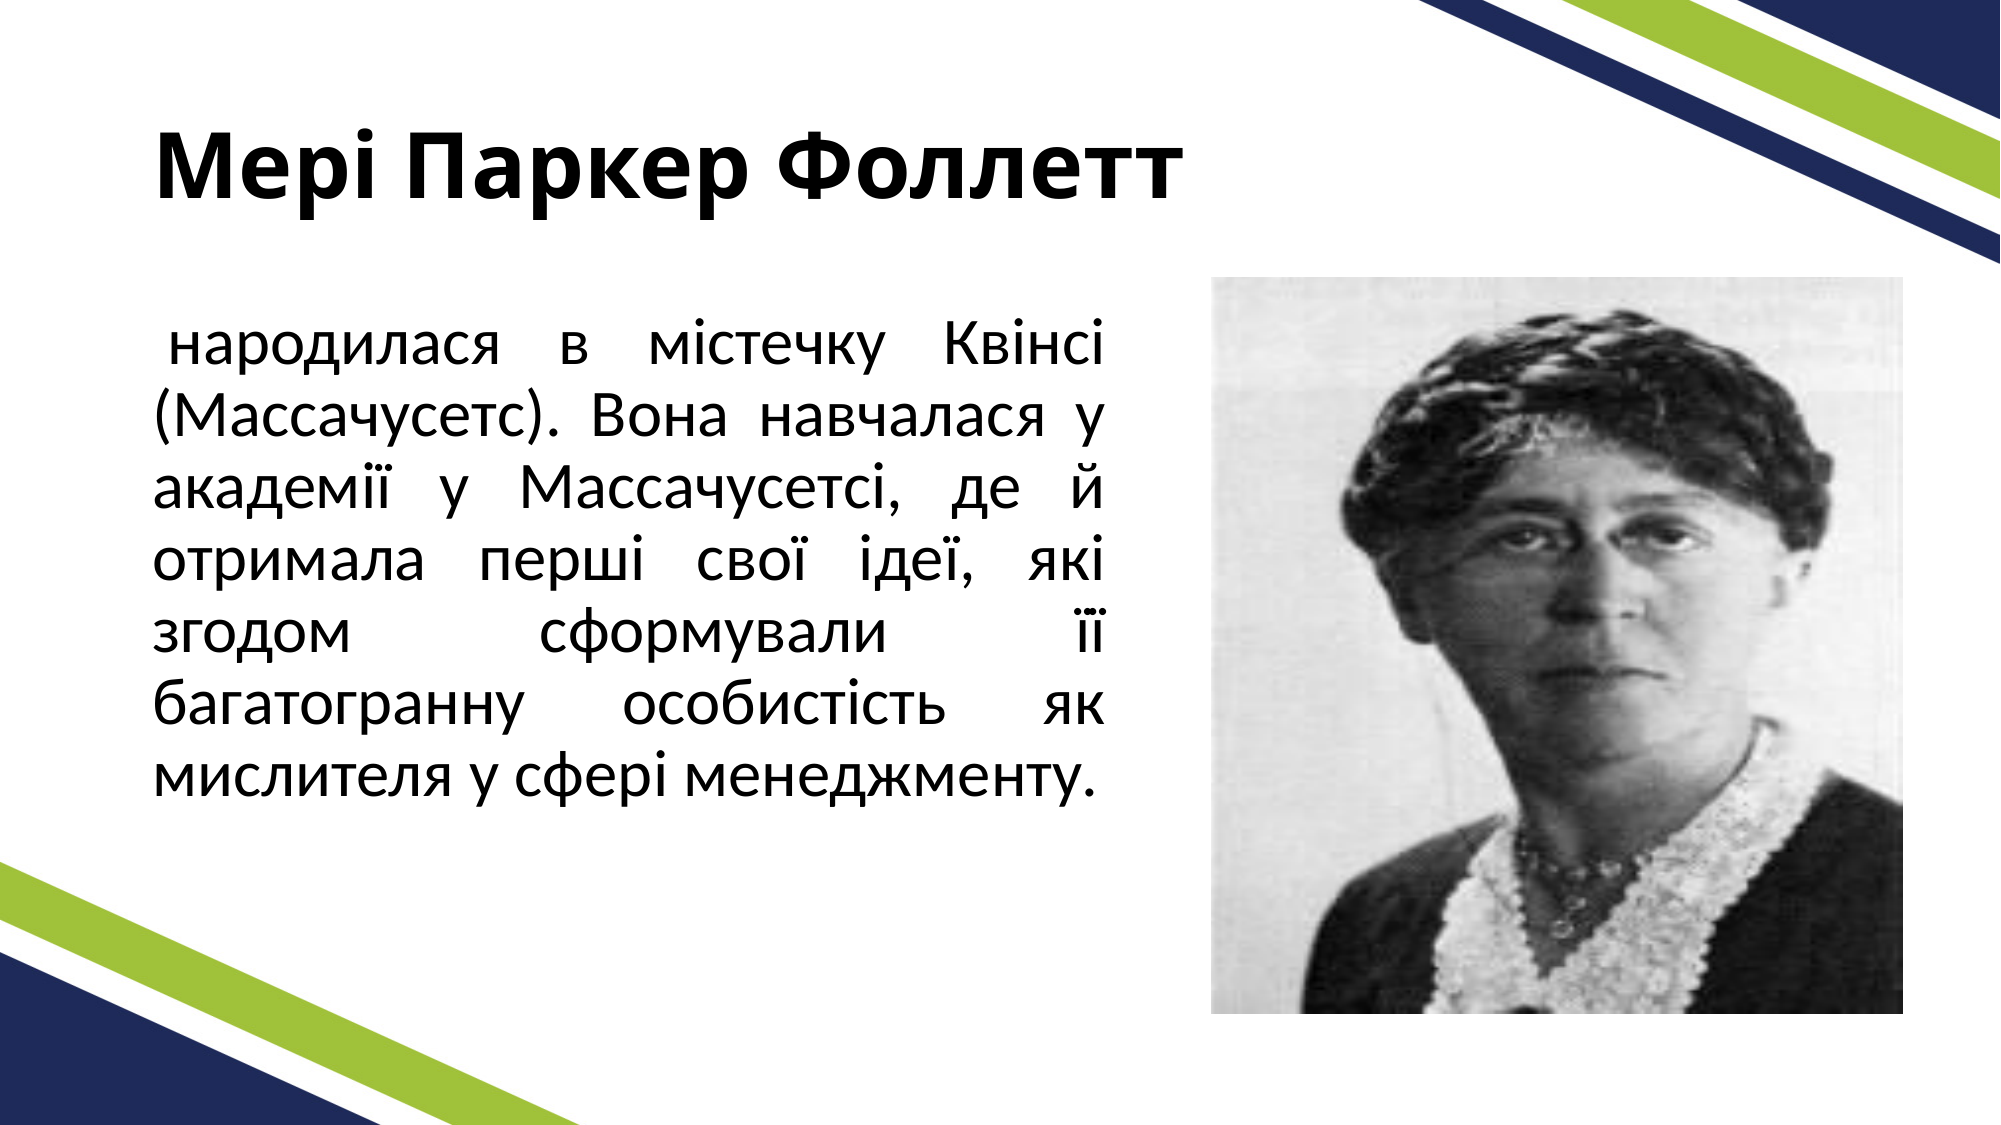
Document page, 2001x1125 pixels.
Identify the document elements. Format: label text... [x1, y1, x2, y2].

title Мері Паркер Фоллетт [137, 59, 1863, 278]
picture [0, 0, 2000, 1125]
list народилася в містечку Квінсі (Массачусетс). Вона навчалася у академії у Массачусетсі, де й отримала перші свої ідеї, які згодом сформували її багатогранну особистість як мислителя у сфері менеджменту. [137, 299, 1122, 1014]
